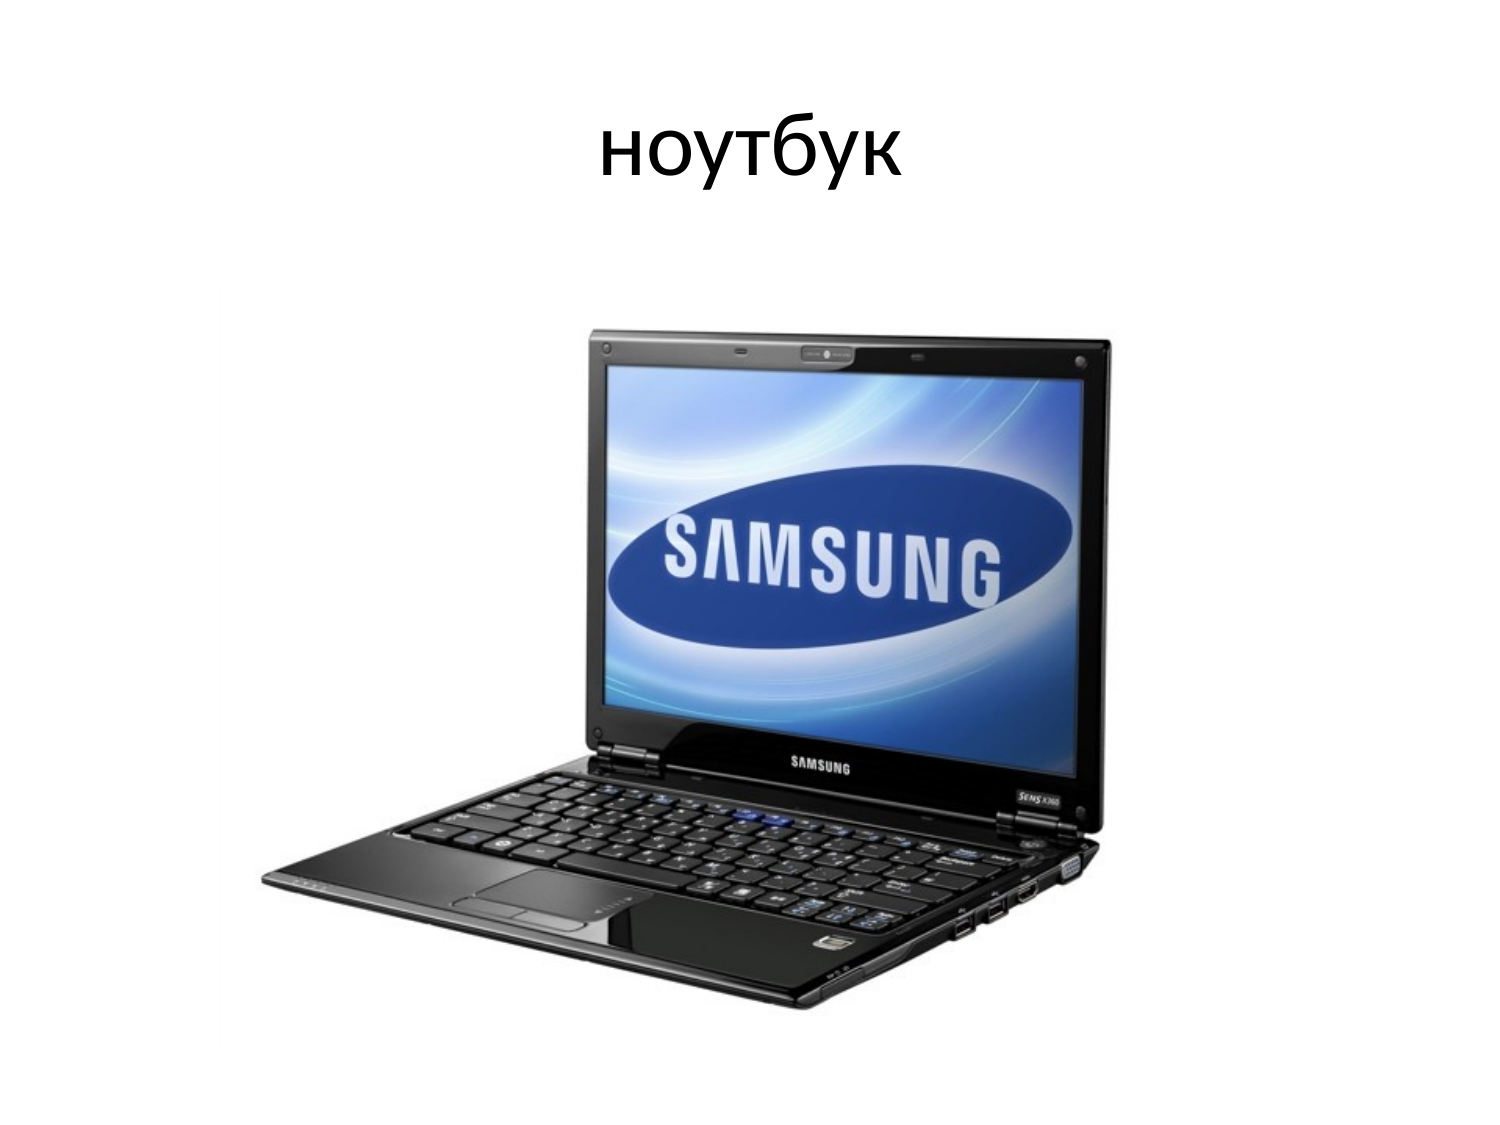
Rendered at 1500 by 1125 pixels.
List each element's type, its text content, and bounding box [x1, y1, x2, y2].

picture [218, 290, 1157, 1051]
title ноутбук [75, 45, 1425, 233]
